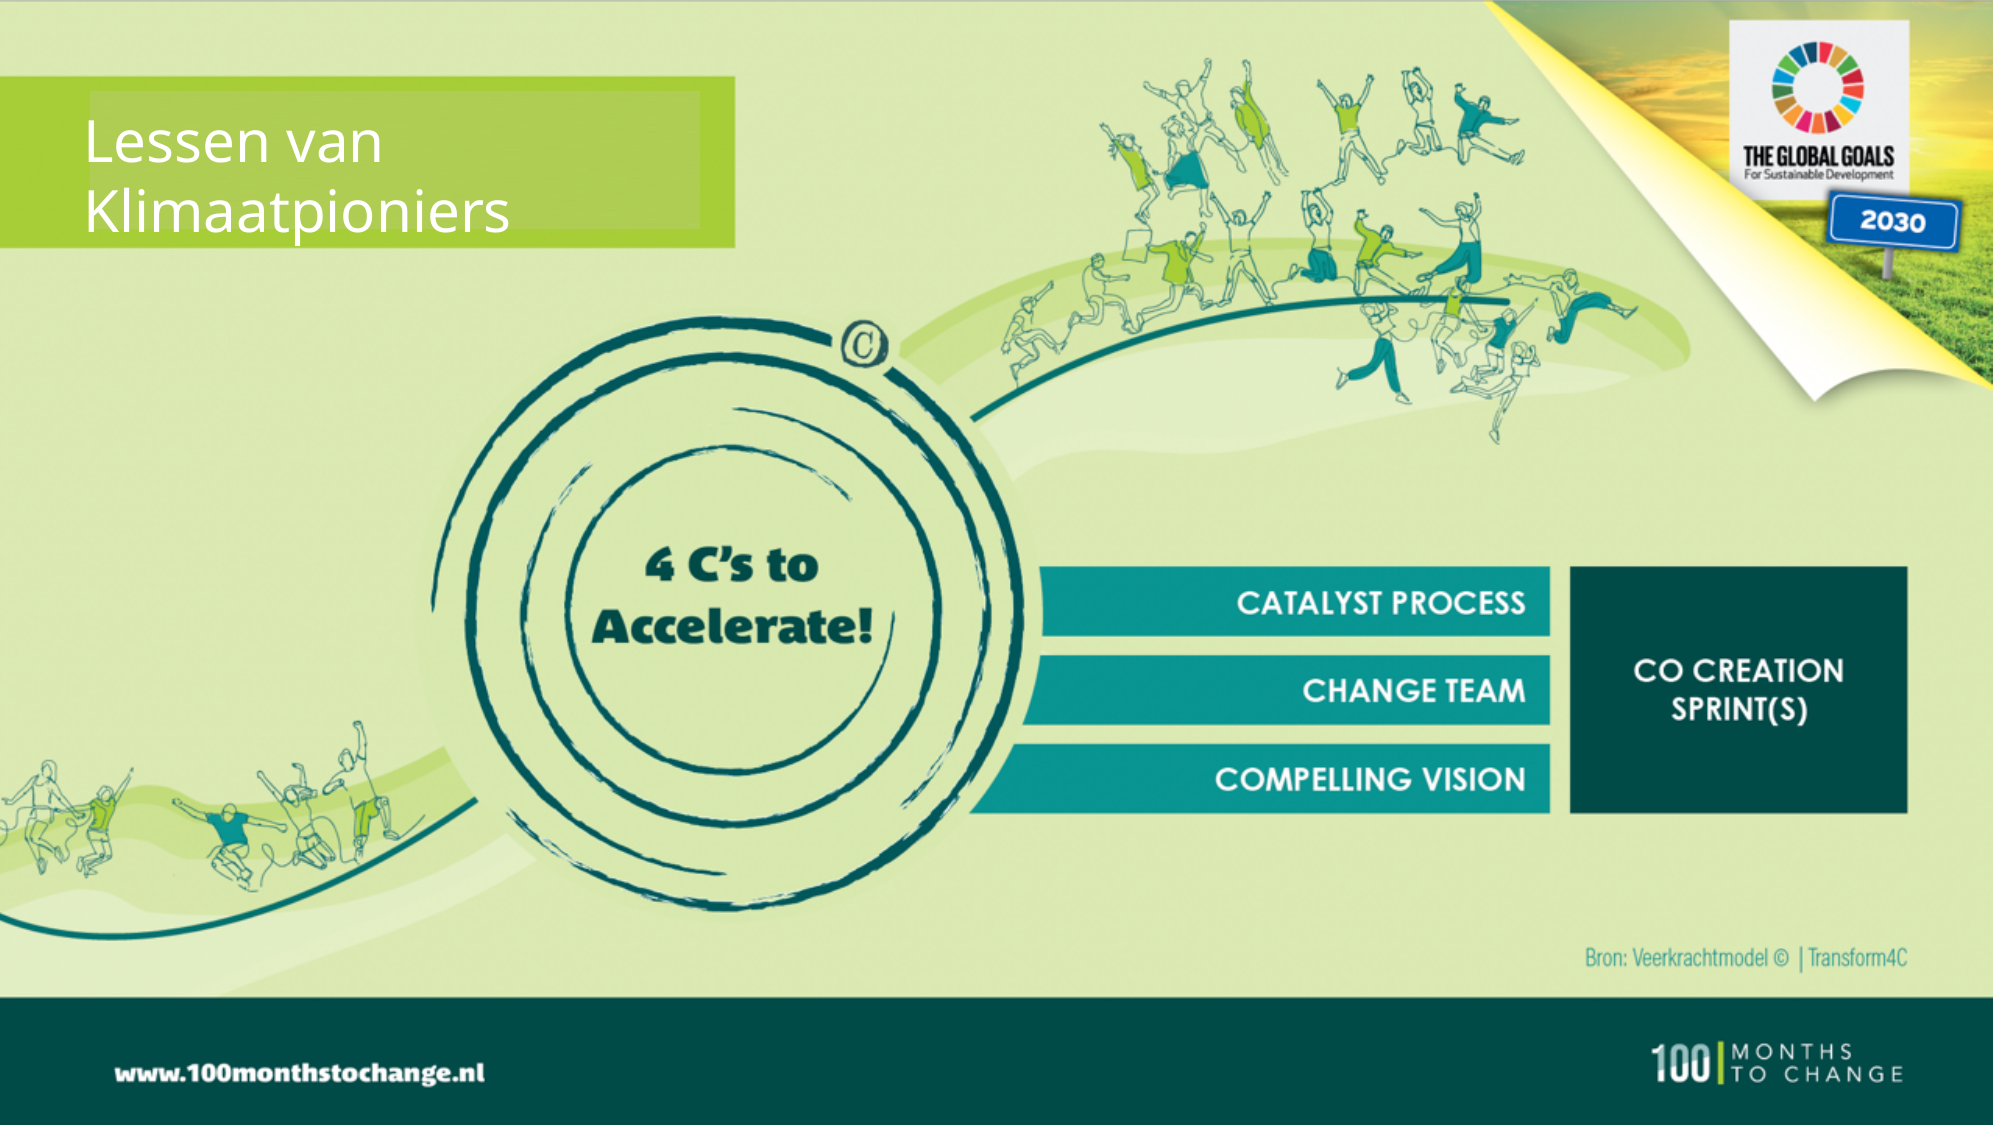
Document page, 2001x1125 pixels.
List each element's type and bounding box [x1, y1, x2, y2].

list [0, 0, 1993, 1125]
picture [89, 91, 700, 229]
